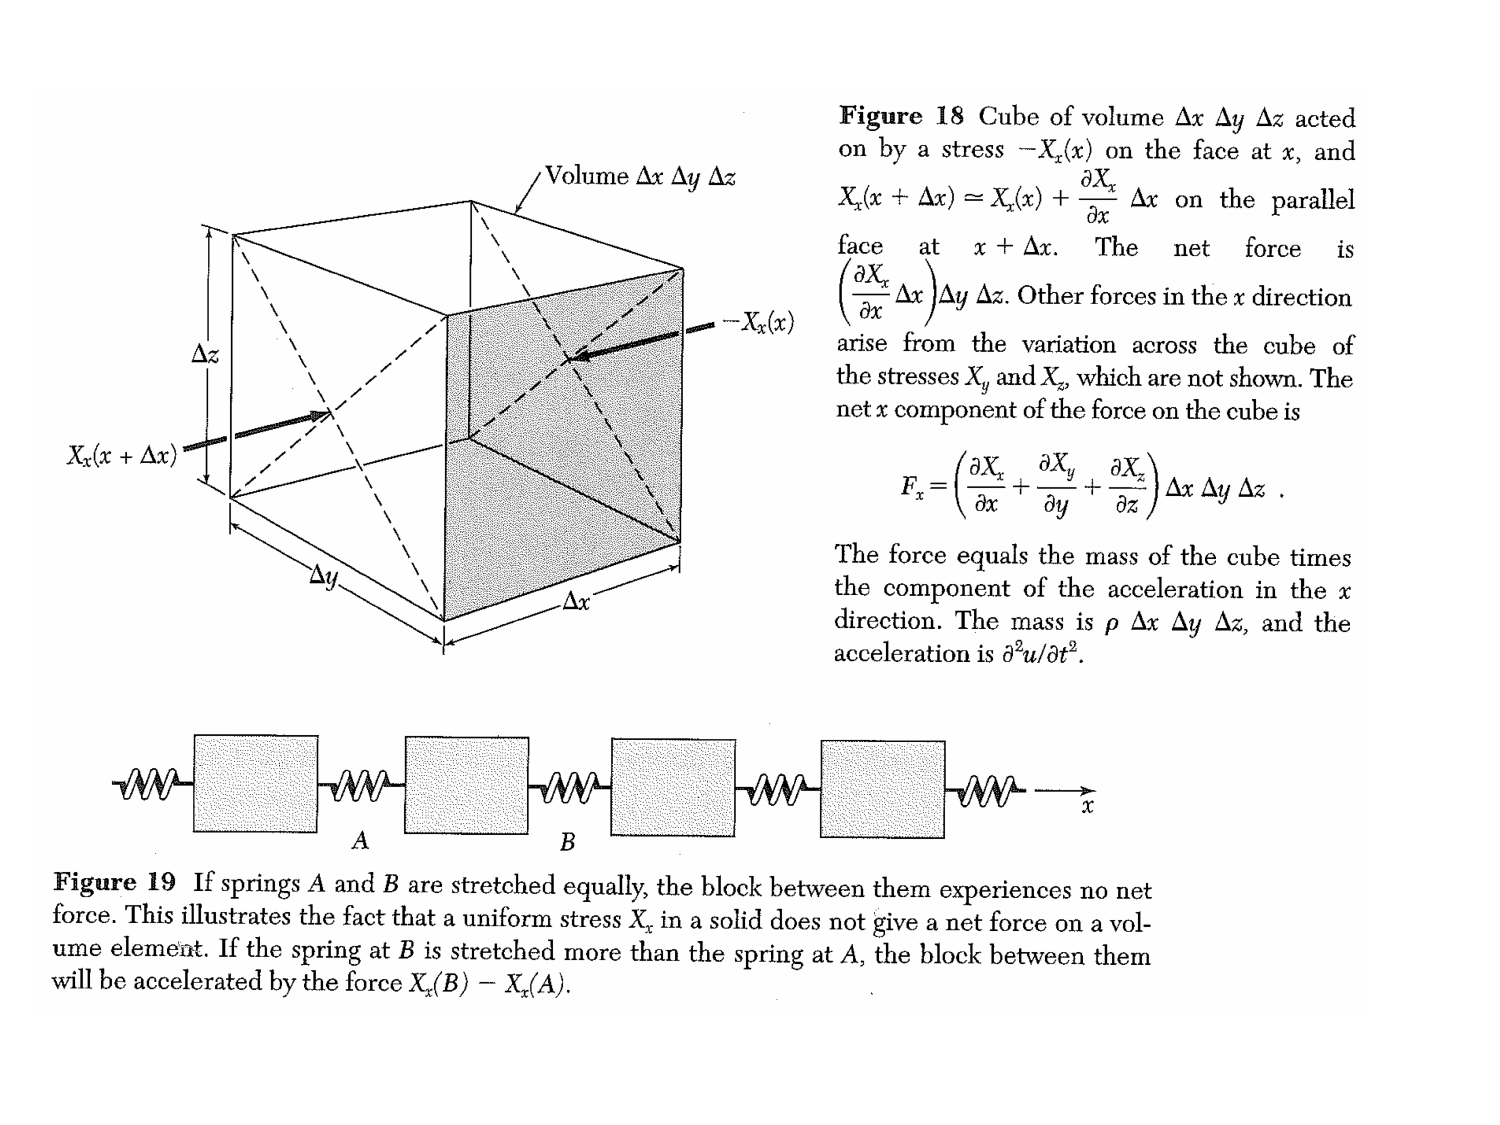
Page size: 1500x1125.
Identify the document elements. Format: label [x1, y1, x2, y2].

picture [31, 93, 1368, 1012]
